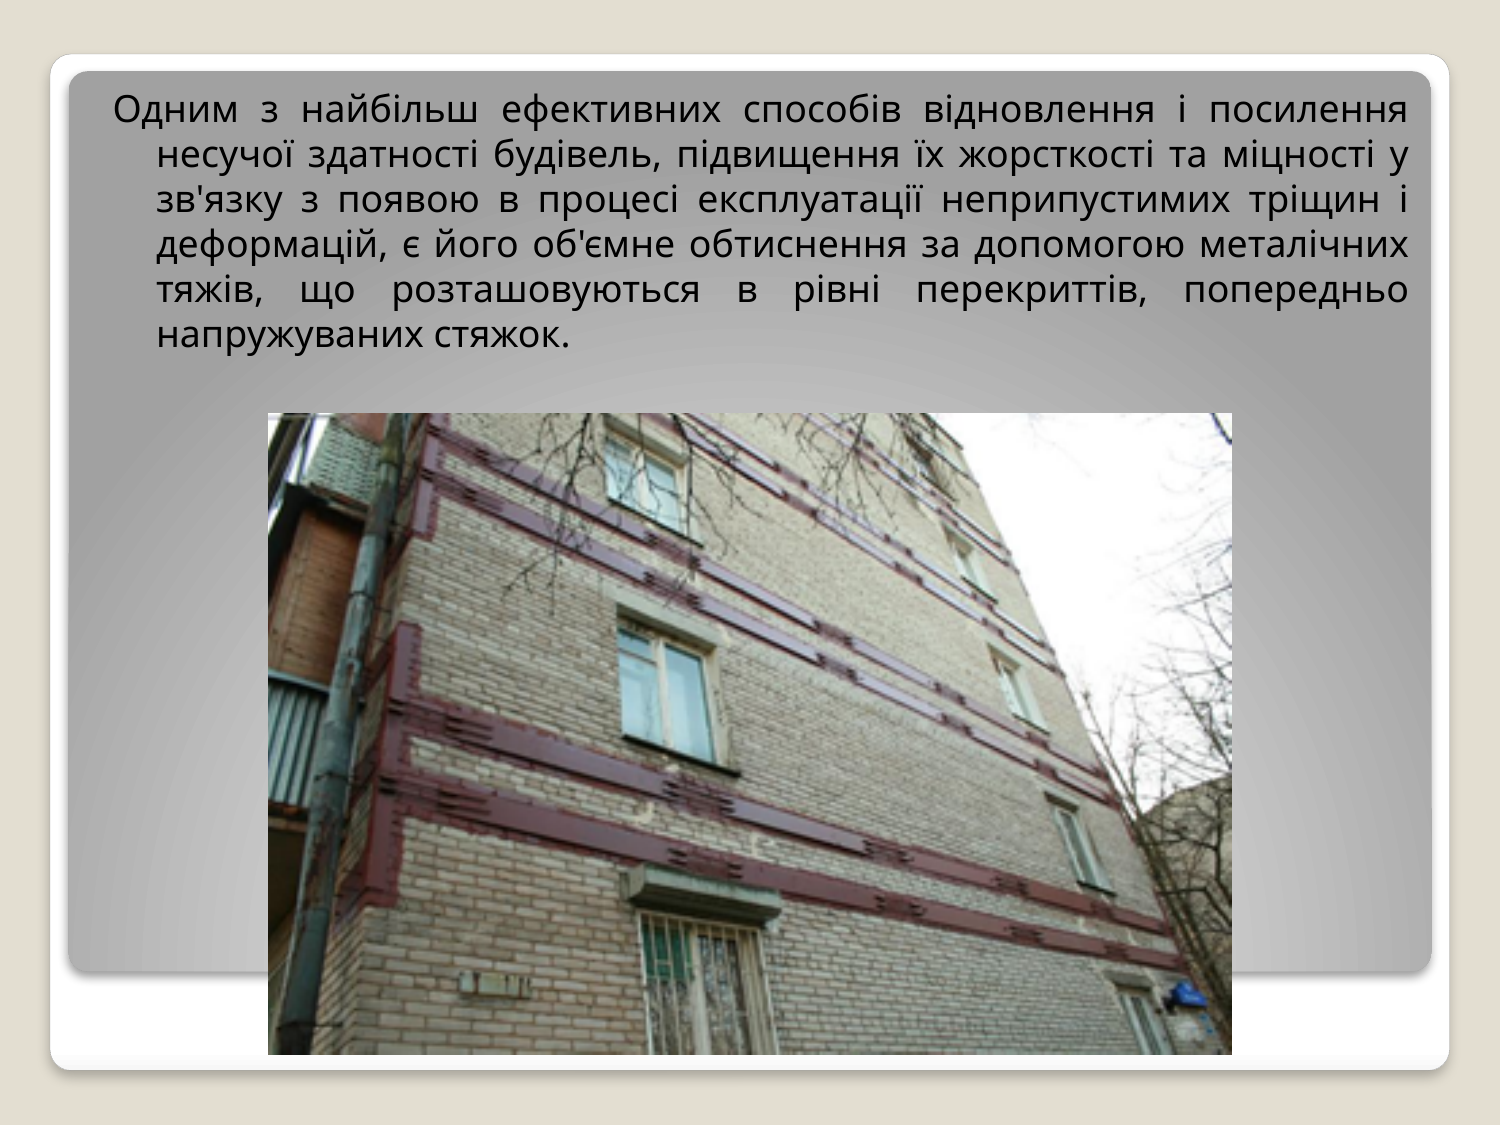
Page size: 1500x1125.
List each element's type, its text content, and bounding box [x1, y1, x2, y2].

list Одним з найбільш ефективних способів відновлення і посилення несучої здатності будівель, підвищення їх жорсткості та міцності у зв'язку з появою в процесі експлуатації неприпустимих тріщин і деформацій, є його об'ємне обтиснення за допомогою металічних тяжів, що розташовуються в рівні перекриттів, попередньо напружуваних стяжок. [82, 70, 1425, 1020]
picture [268, 413, 1232, 1055]
